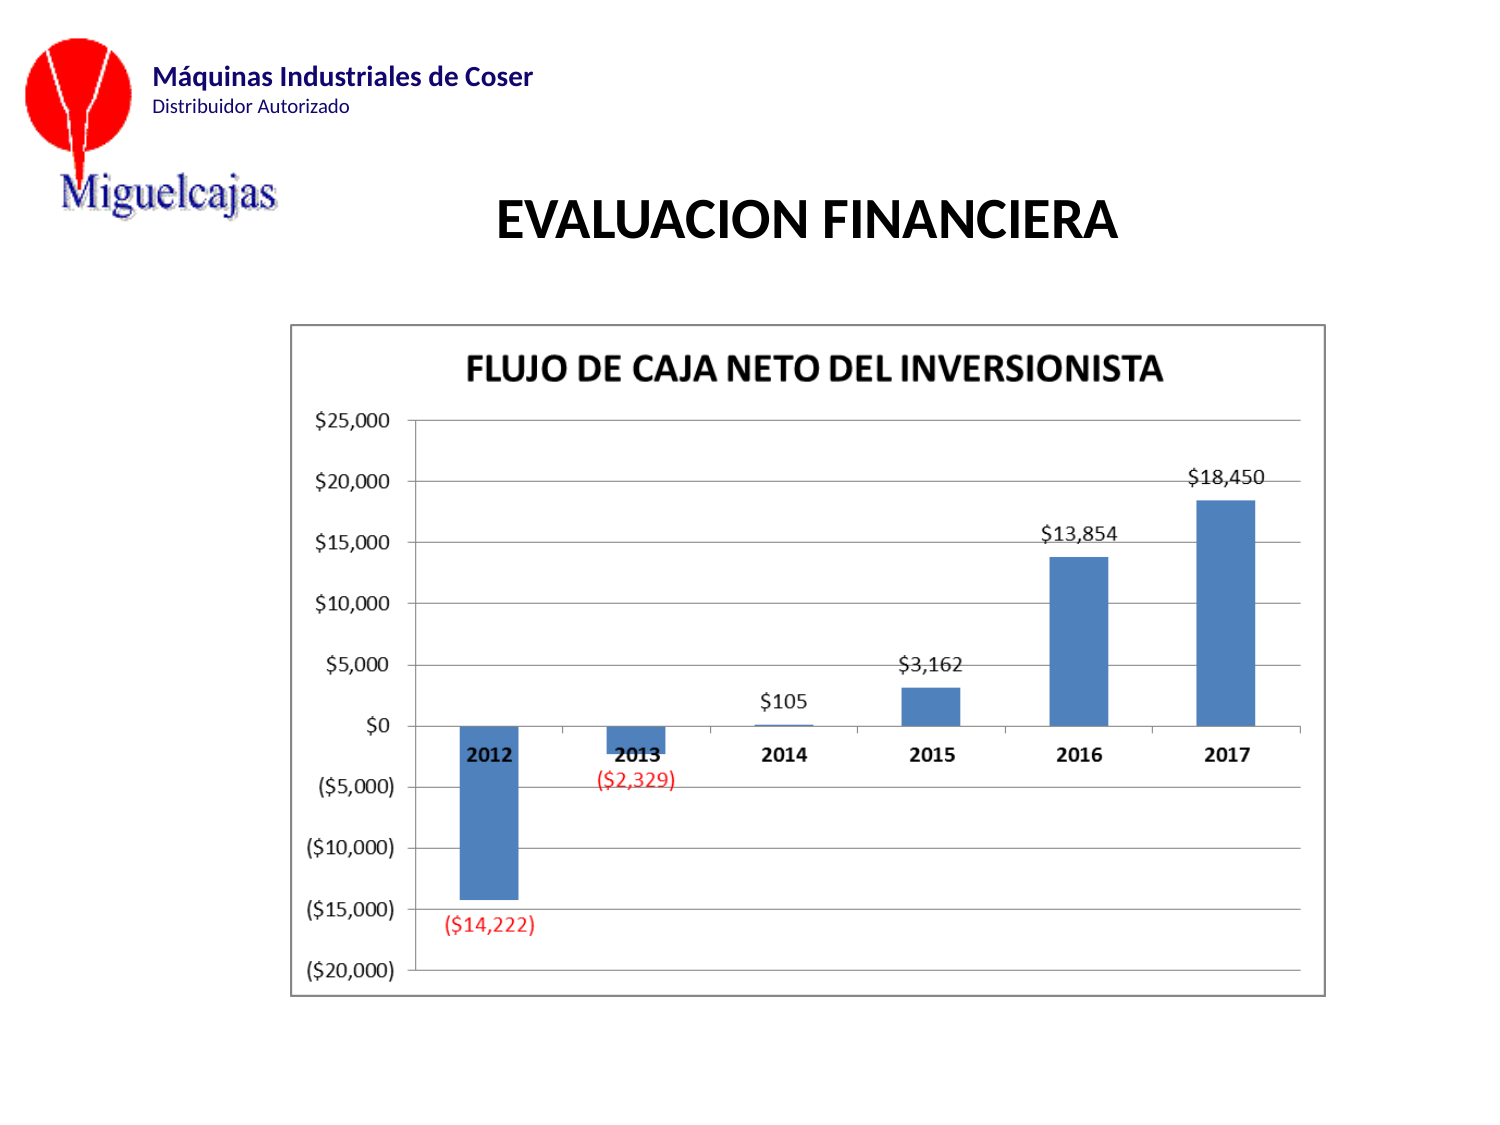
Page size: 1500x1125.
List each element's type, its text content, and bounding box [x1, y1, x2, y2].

text_box EVALUACION FINANCIERA [132, 140, 1483, 291]
picture [289, 324, 1326, 998]
text_box Máquinas Industriales de Coser Distribuidor Autorizado [291, 49, 588, 119]
picture [24, 37, 287, 226]
